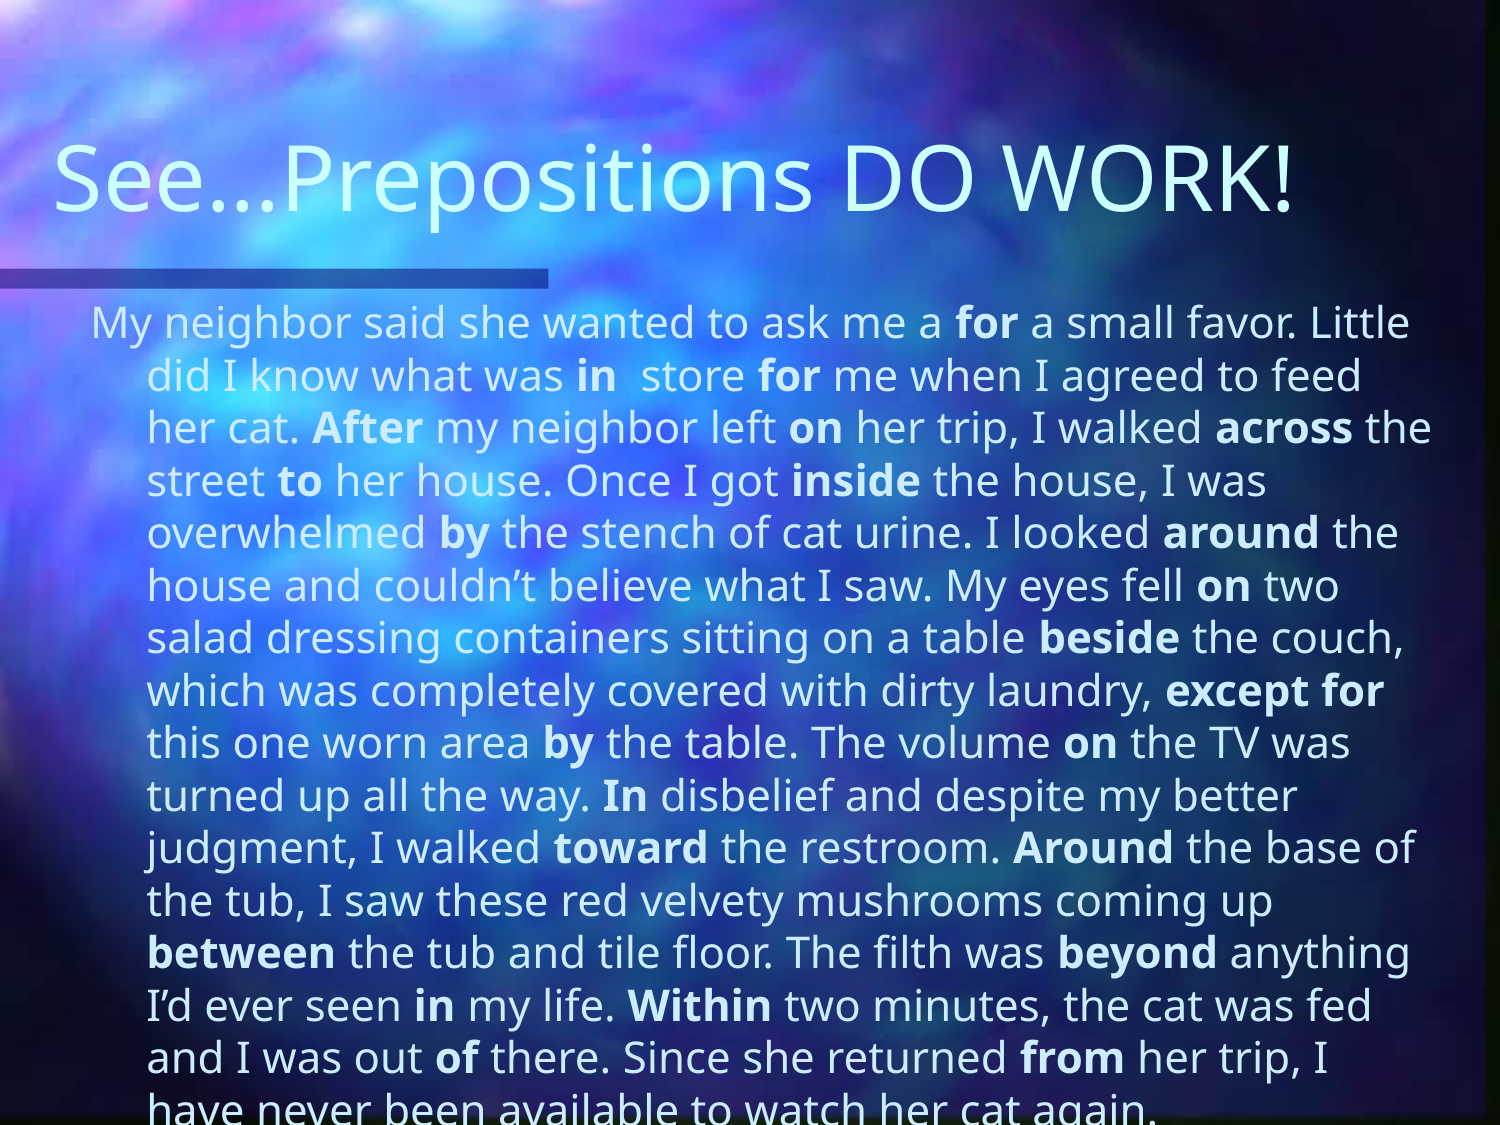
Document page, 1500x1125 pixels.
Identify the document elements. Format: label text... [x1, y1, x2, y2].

picture [0, 0, 1500, 1125]
title See...Prepositions DO WORK! [37, 99, 1313, 238]
list My neighbor said she wanted to ask me a for a small favor. Little did I know what was in store for me when I agreed to feed her cat. After my neighbor left on her trip, I walked across the street to her house. Once I got inside the house, I was overwhelmed by the stench of cat urine. I looked around the house and couldn’t believe what I saw. My eyes fell on two salad dressing containers sitting on a table beside the couch, which was completely covered with dirty laundry, except for this one worn area by the table. The volume on the TV was turned up all the way. In disbelief and despite my better judgment, I walked toward the restroom. Around the base of the tub, I saw these red velvety mushrooms coming up between the tub and tile floor. The filth was beyond anything I’d ever seen in my life. Within two minutes, the cat was fed and I was out of there. Since she returned from her trip, I have never been available to watch her cat again. [74, 287, 1451, 1088]
